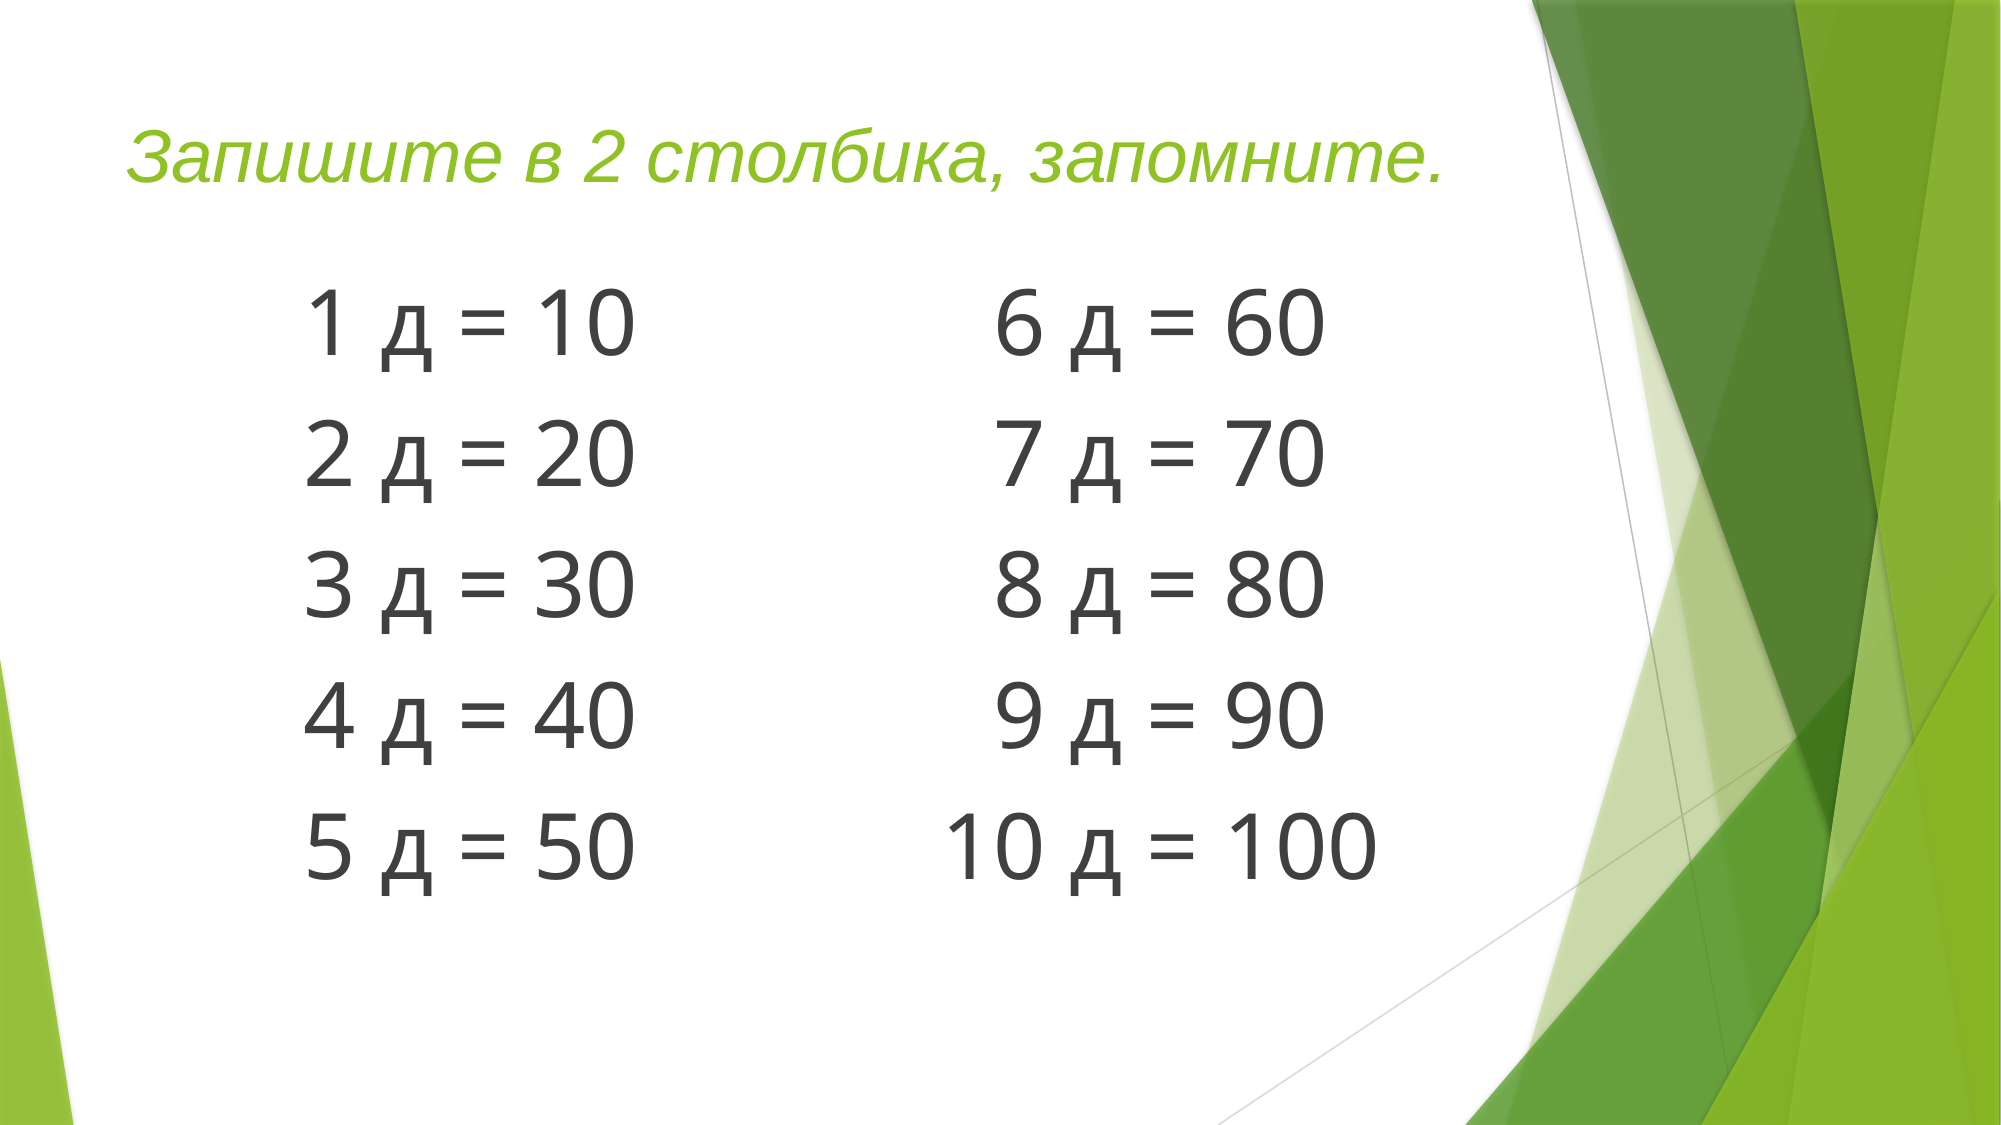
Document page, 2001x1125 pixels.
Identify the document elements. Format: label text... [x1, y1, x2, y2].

list 1 д = 10 2 д = 20 3 д = 30 4 д = 40 5 д = 50 6 д = 60 7 д = 70 8 д = 80 9 д = 90 10 д = 100 [111, 256, 1522, 1044]
title Запишите в 2 столбика, запомните. [111, 99, 1522, 213]
